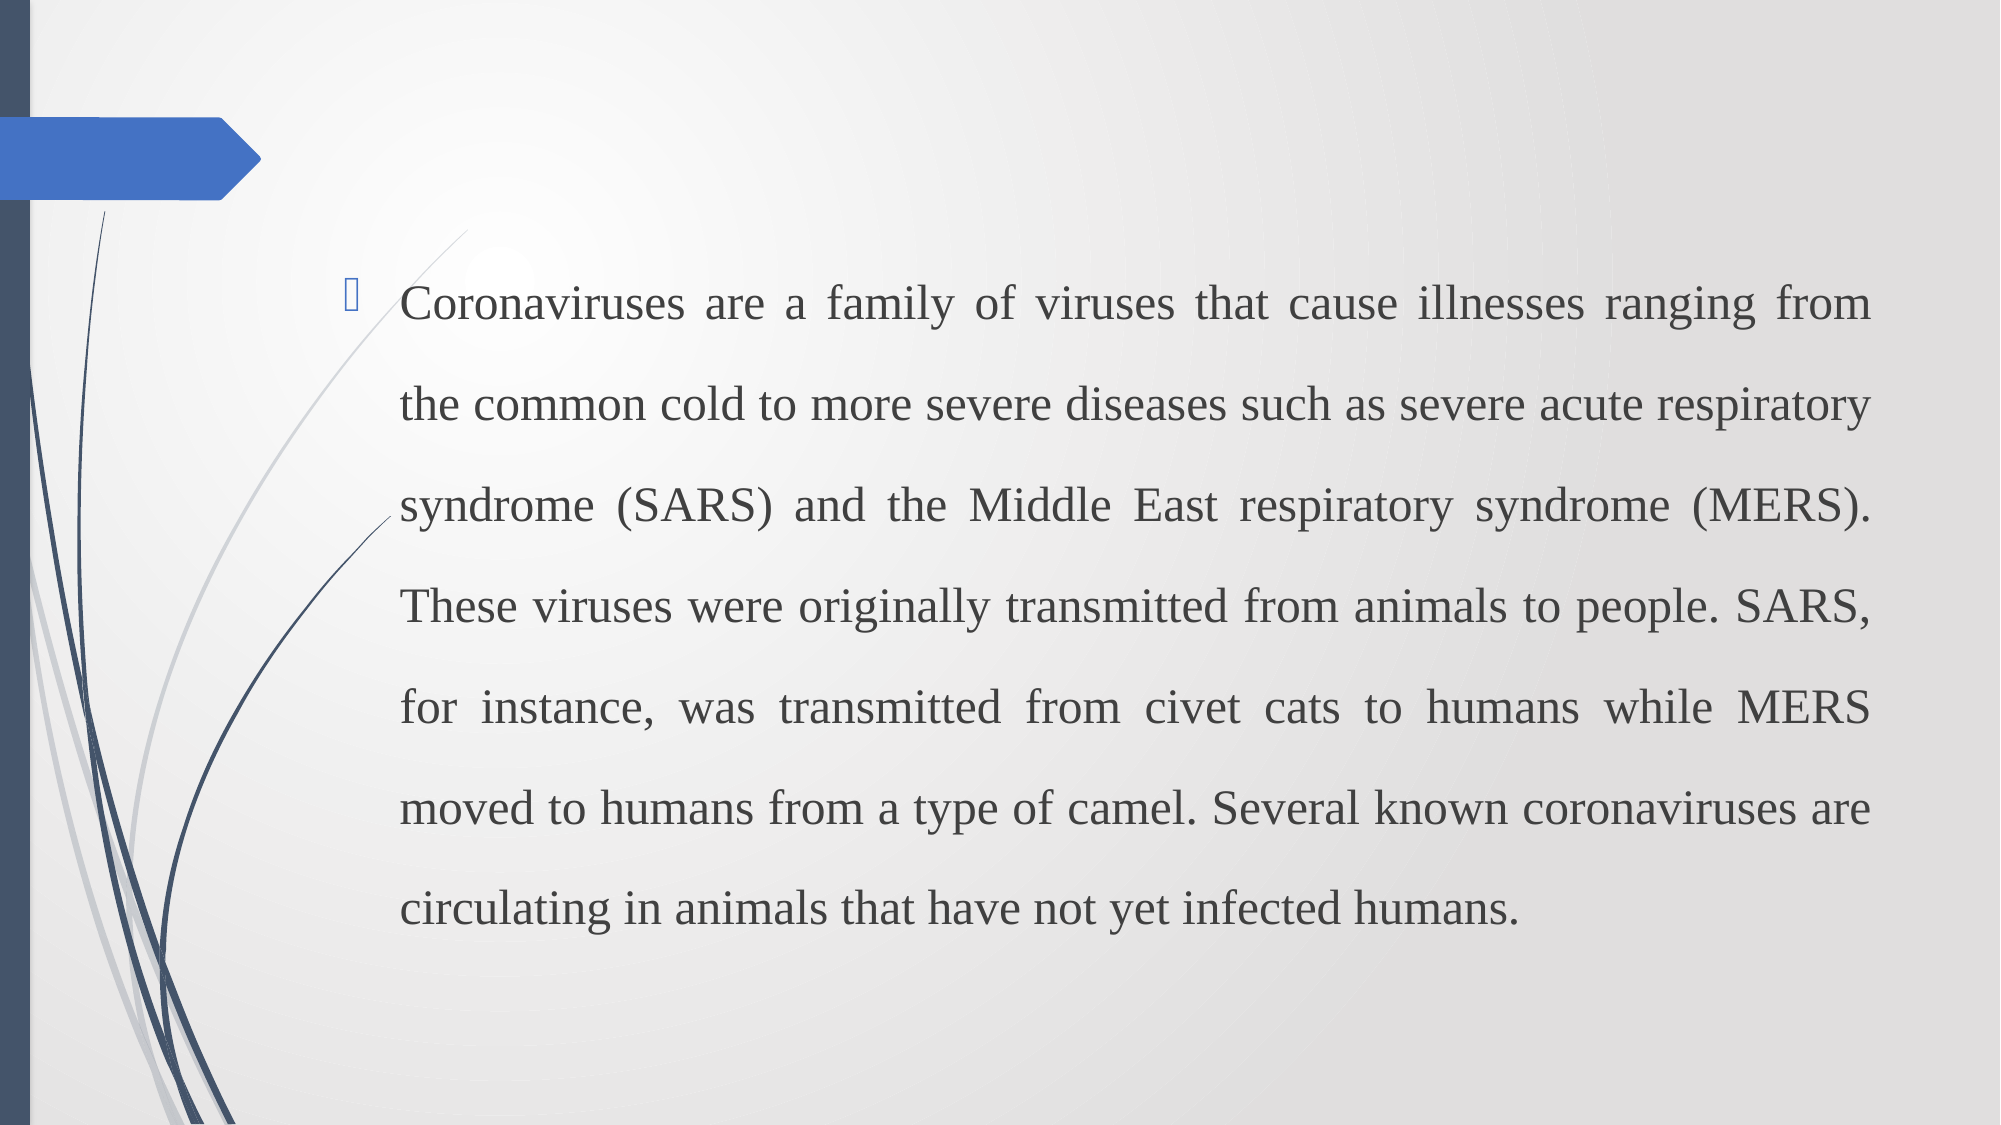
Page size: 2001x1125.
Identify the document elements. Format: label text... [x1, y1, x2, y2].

list Coronaviruses are a family of viruses that cause illnesses ranging from the common cold to more severe diseases such as severe acute respiratory syndrome (SARS) and the Middle East respiratory syndrome (MERS). These viruses were originally transmitted from animals to people. SARS, for instance, was transmitted from civet cats to humans while MERS moved to humans from a type of camel. Several known coronaviruses are circulating in animals that have not yet infected humans. [328, 221, 1888, 970]
